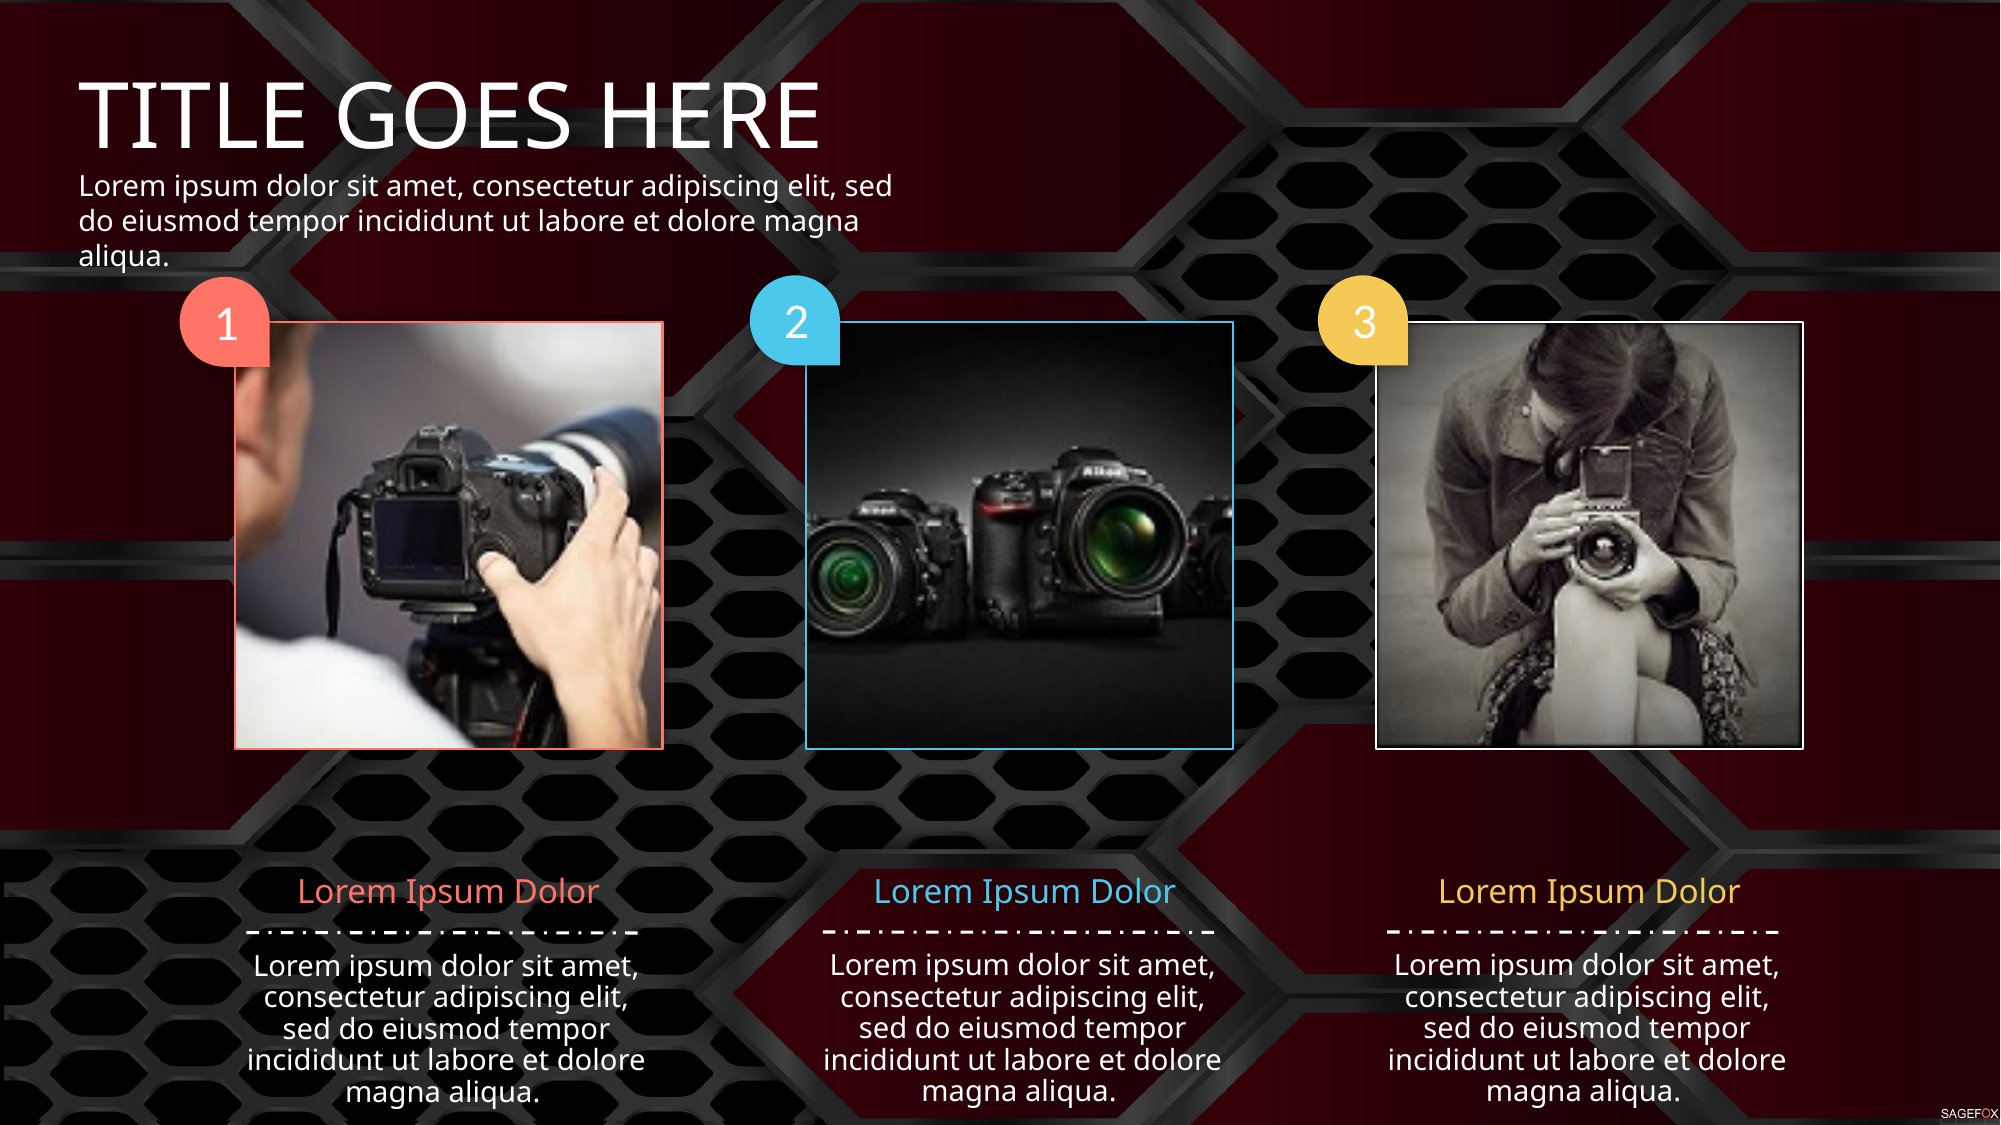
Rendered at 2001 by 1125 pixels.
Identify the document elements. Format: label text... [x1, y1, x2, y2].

text_box Lorem ipsum dolor sit amet, consectetur adipiscing elit, sed do eiusmod tempor incididunt ut labore et dolore magna aliqua. [246, 951, 647, 1117]
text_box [749, 275, 845, 366]
text_box TITLE GOES HERE Lorem ipsum dolor sit amet, consectetur adipiscing elit, sed do eiusmod tempor incididunt ut labore et dolore magna aliqua. [63, 49, 936, 280]
text_box Lorem ipsum dolor sit amet, consectetur adipiscing elit, sed do eiusmod tempor incididunt ut labore et dolore magna aliqua. [822, 950, 1223, 1116]
text_box Lorem ipsum dolor sit amet, consectetur adipiscing elit, sed do eiusmod tempor incididunt ut labore et dolore magna aliqua. [1387, 950, 1788, 1116]
picture [0, 0, 2001, 1125]
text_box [179, 276, 274, 367]
text_box Lorem Ipsum Dolor [1414, 871, 1765, 914]
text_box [1317, 275, 1413, 366]
text_box Lorem Ipsum Dolor [273, 871, 624, 915]
text_box Lorem Ipsum Dolor [850, 871, 1201, 914]
